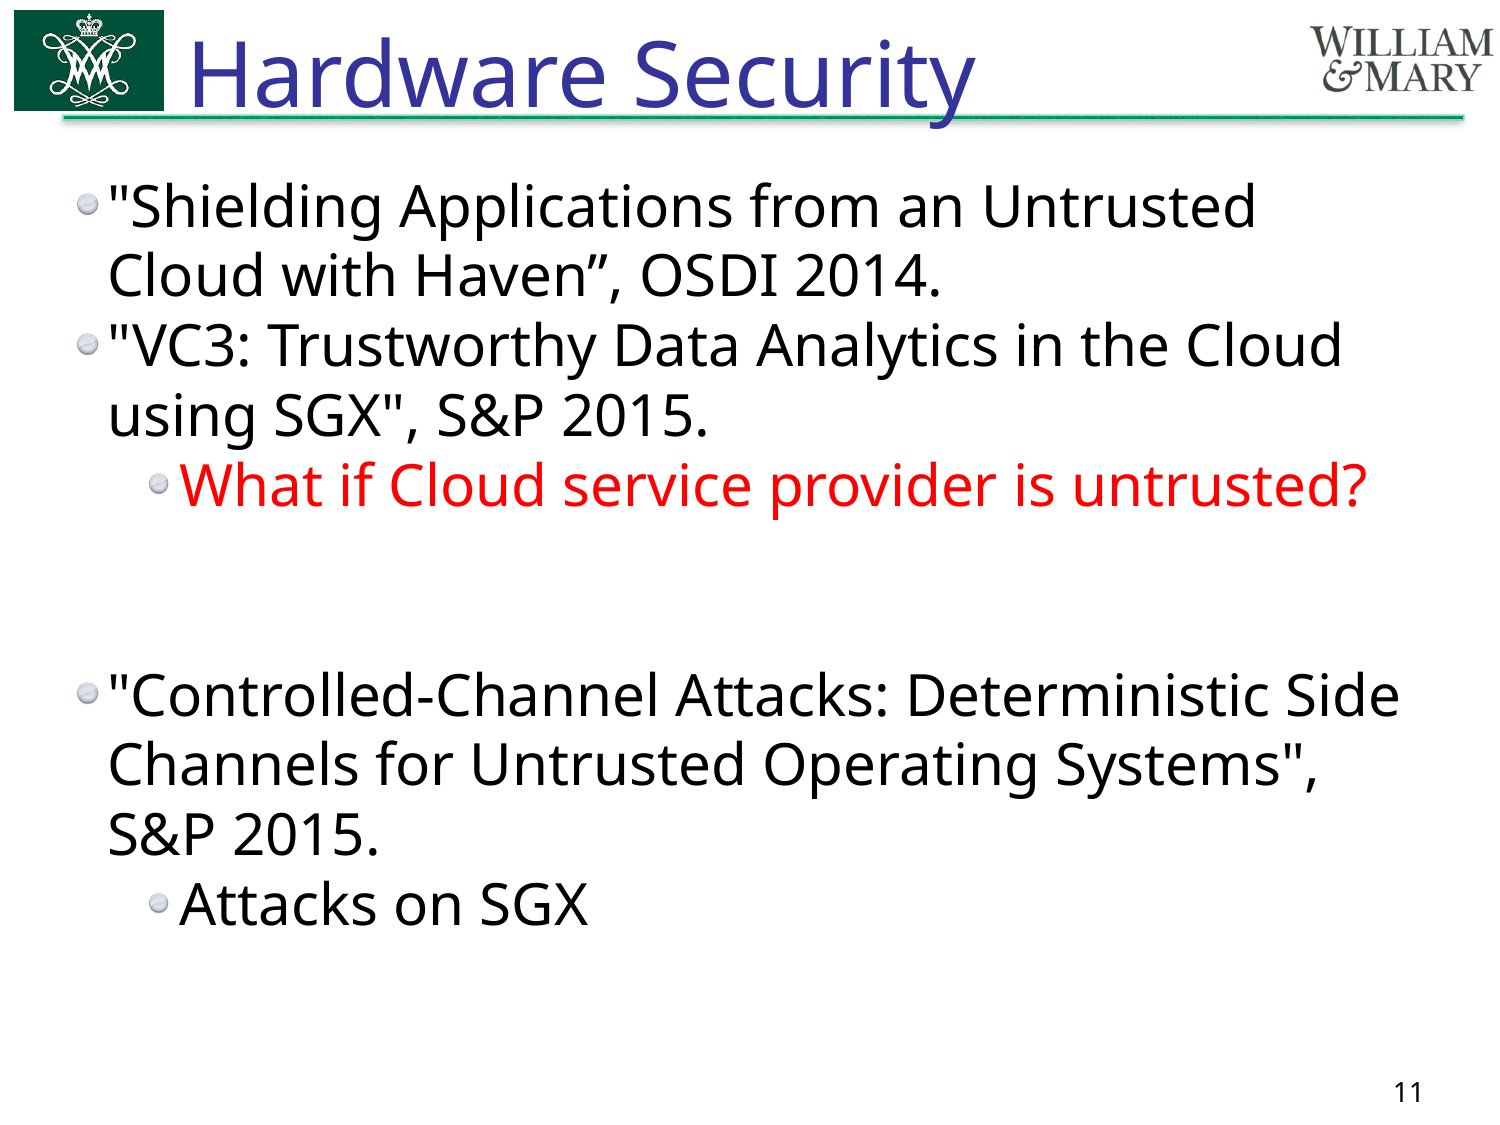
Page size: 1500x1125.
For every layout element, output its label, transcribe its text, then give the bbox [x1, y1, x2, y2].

picture [75, 331, 100, 356]
picture [14, 10, 164, 111]
picture [147, 891, 170, 914]
title Hardware Security [185, 0, 1331, 127]
picture [1331, 18, 1494, 103]
picture [75, 191, 100, 216]
picture [147, 471, 170, 495]
list "Shielding Applications from an Untrusted Cloud with Haven”, OSDI 2014. "VC3: Trustworthy Data Analytics in the Cloud using SGX", S&P 2015. What if Cloud service provider is untrusted? "Controlled-Channel Attacks: Deterministic Side Channels for Untrusted Operating Systems", S&P 2015. Attacks on SGX [74, 168, 1426, 1125]
picture [75, 680, 100, 705]
